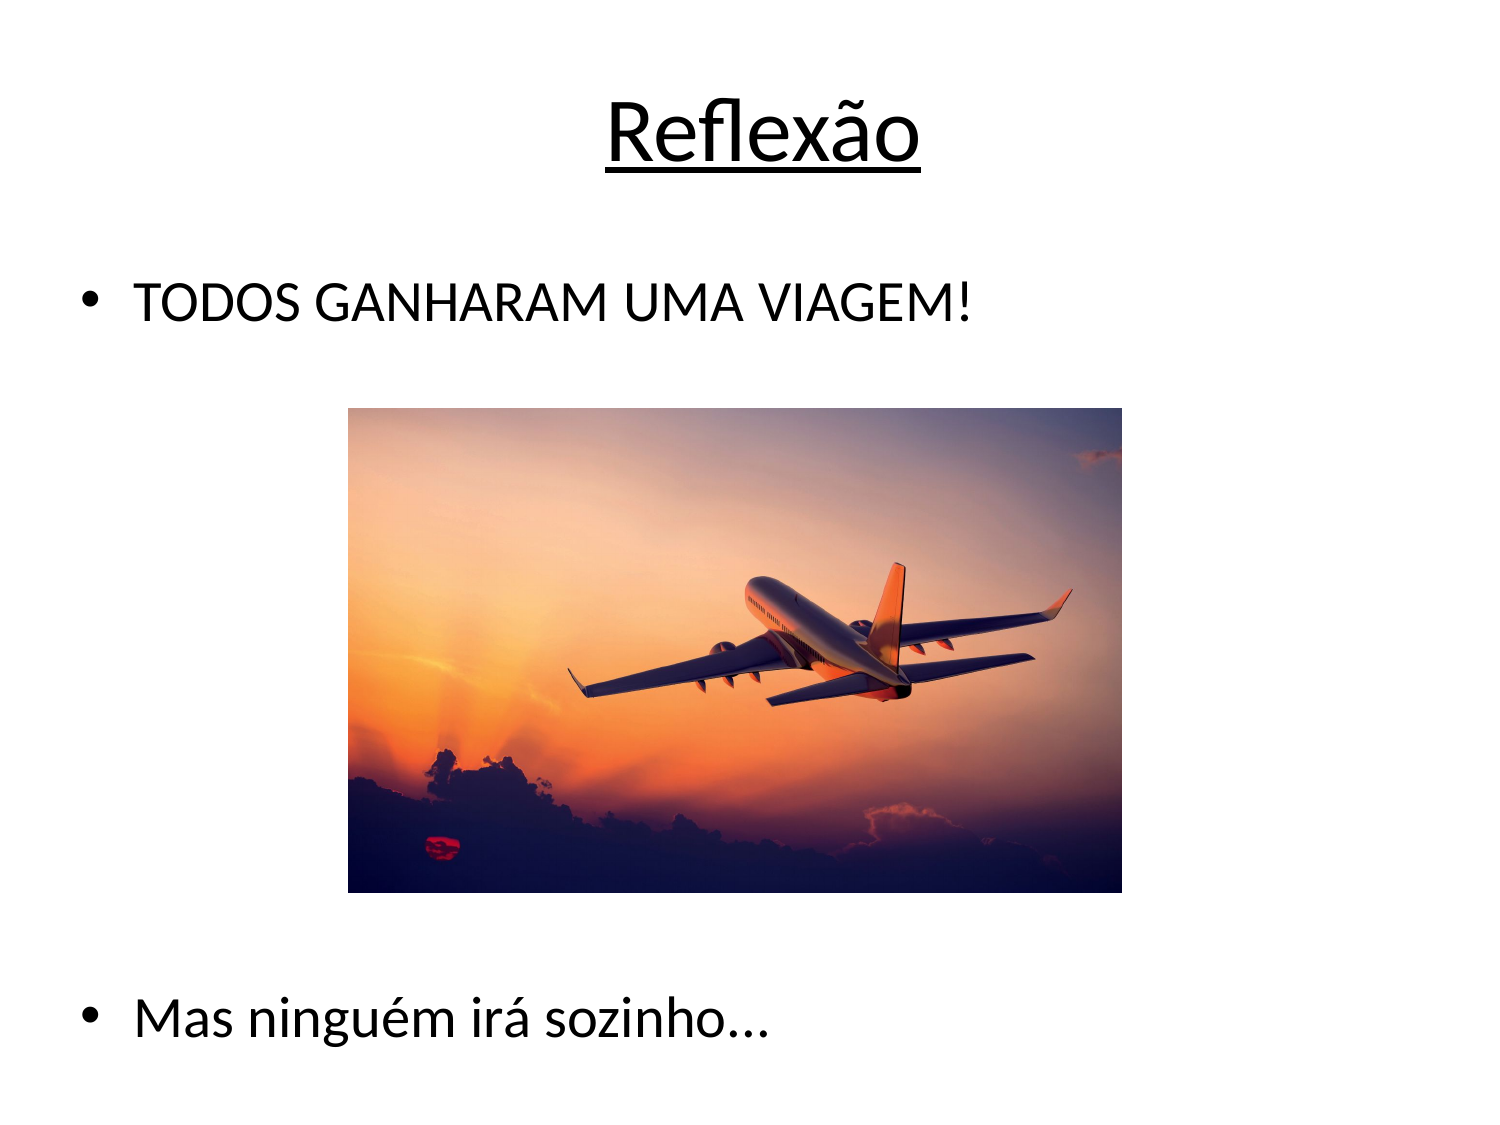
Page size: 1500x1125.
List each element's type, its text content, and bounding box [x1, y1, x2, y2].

list TODOS GANHARAM UMA VIAGEM! Mas ninguém irá sozinho... [64, 255, 1461, 1064]
title Reflexão [88, 30, 1439, 219]
picture [348, 408, 1123, 893]
